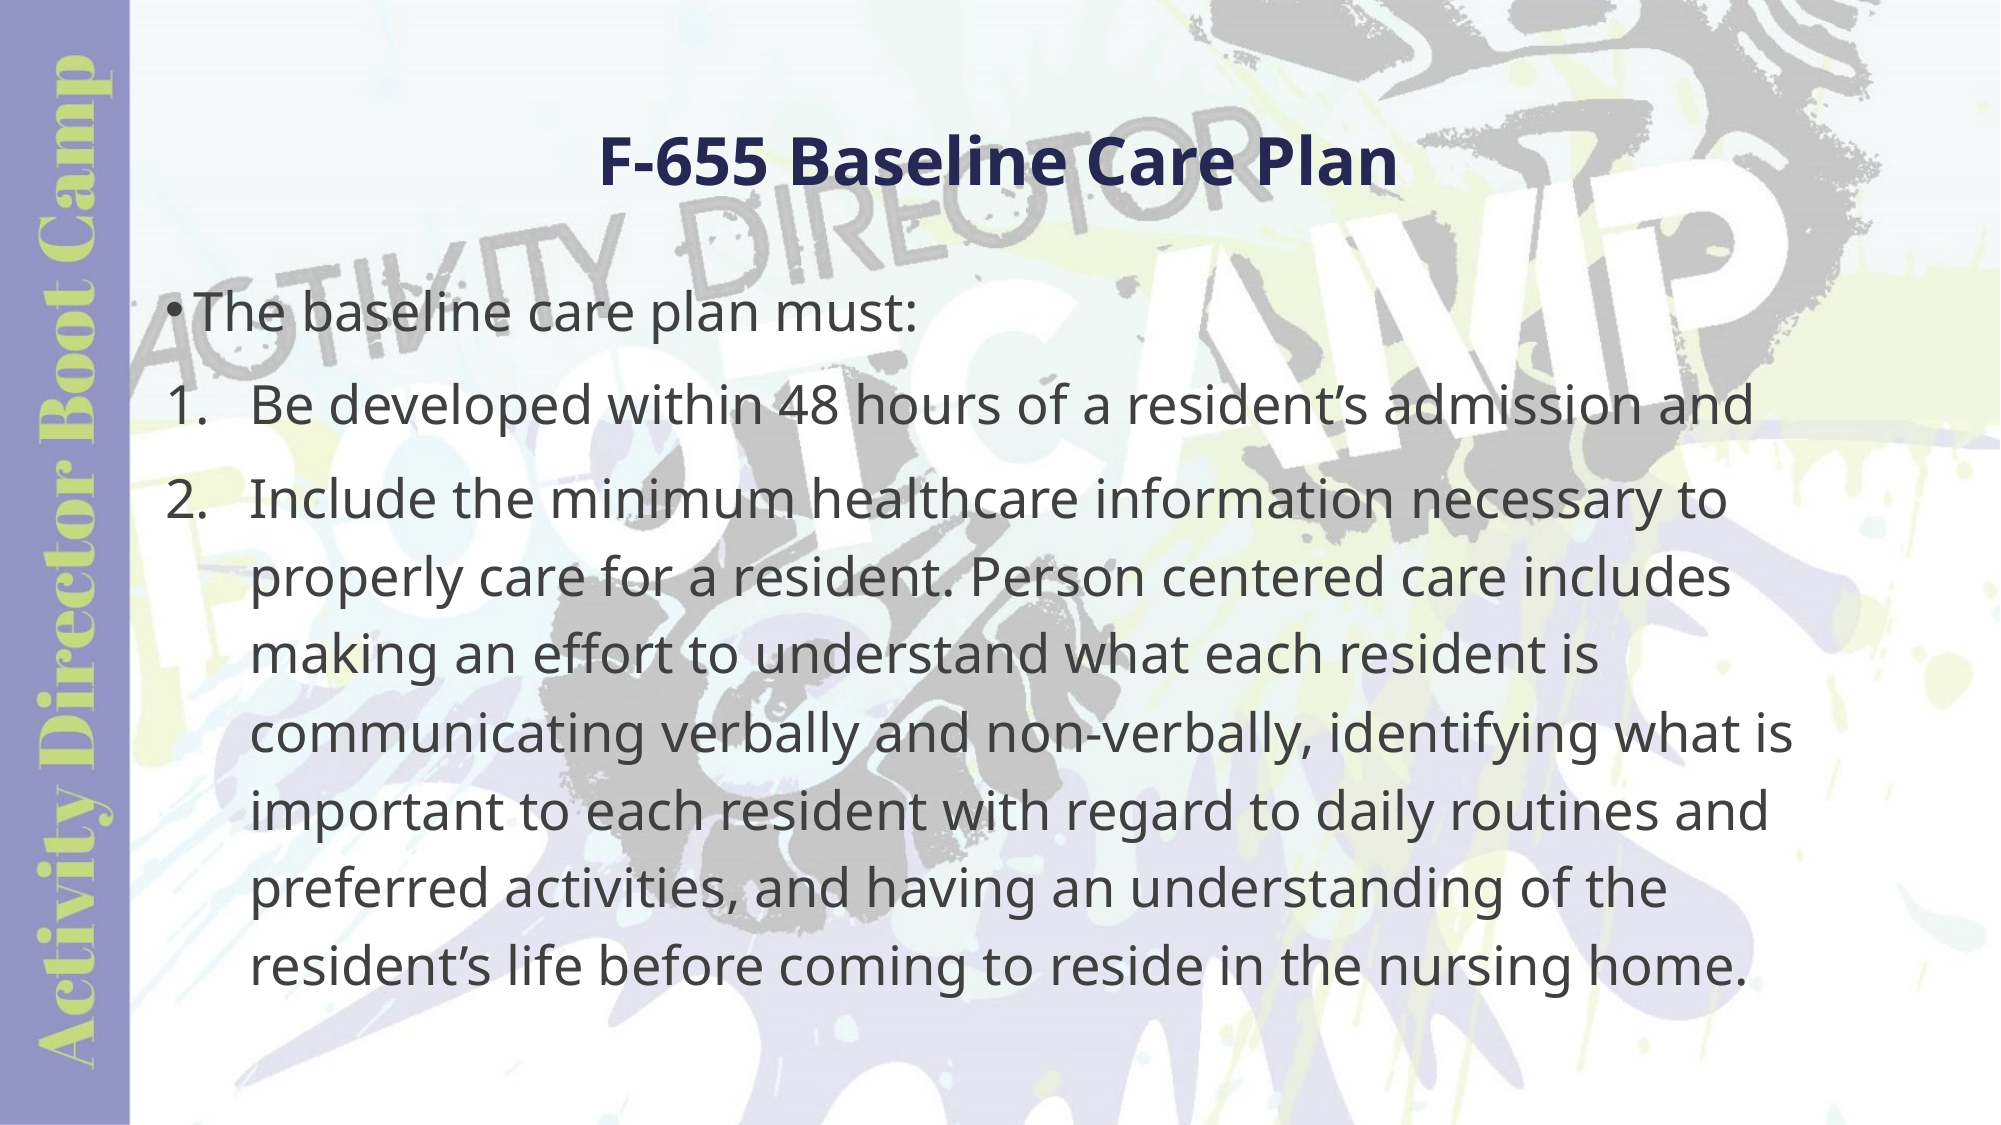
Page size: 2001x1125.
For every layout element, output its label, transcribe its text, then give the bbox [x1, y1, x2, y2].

title F-655 Baseline Care Plan [150, 71, 1849, 256]
picture [0, 0, 2001, 1125]
list The baseline care plan must: Be developed within 48 hours of a resident’s admission and Include the minimum healthcare information necessary to properly care for a resident. Person centered care includes making an effort to understand what each resident is communicating verbally and non-verbally, identifying what is important to each resident with regard to daily routines and preferred activities, and having an understanding of the resident’s life before coming to reside in the nursing home. [150, 256, 1849, 1030]
